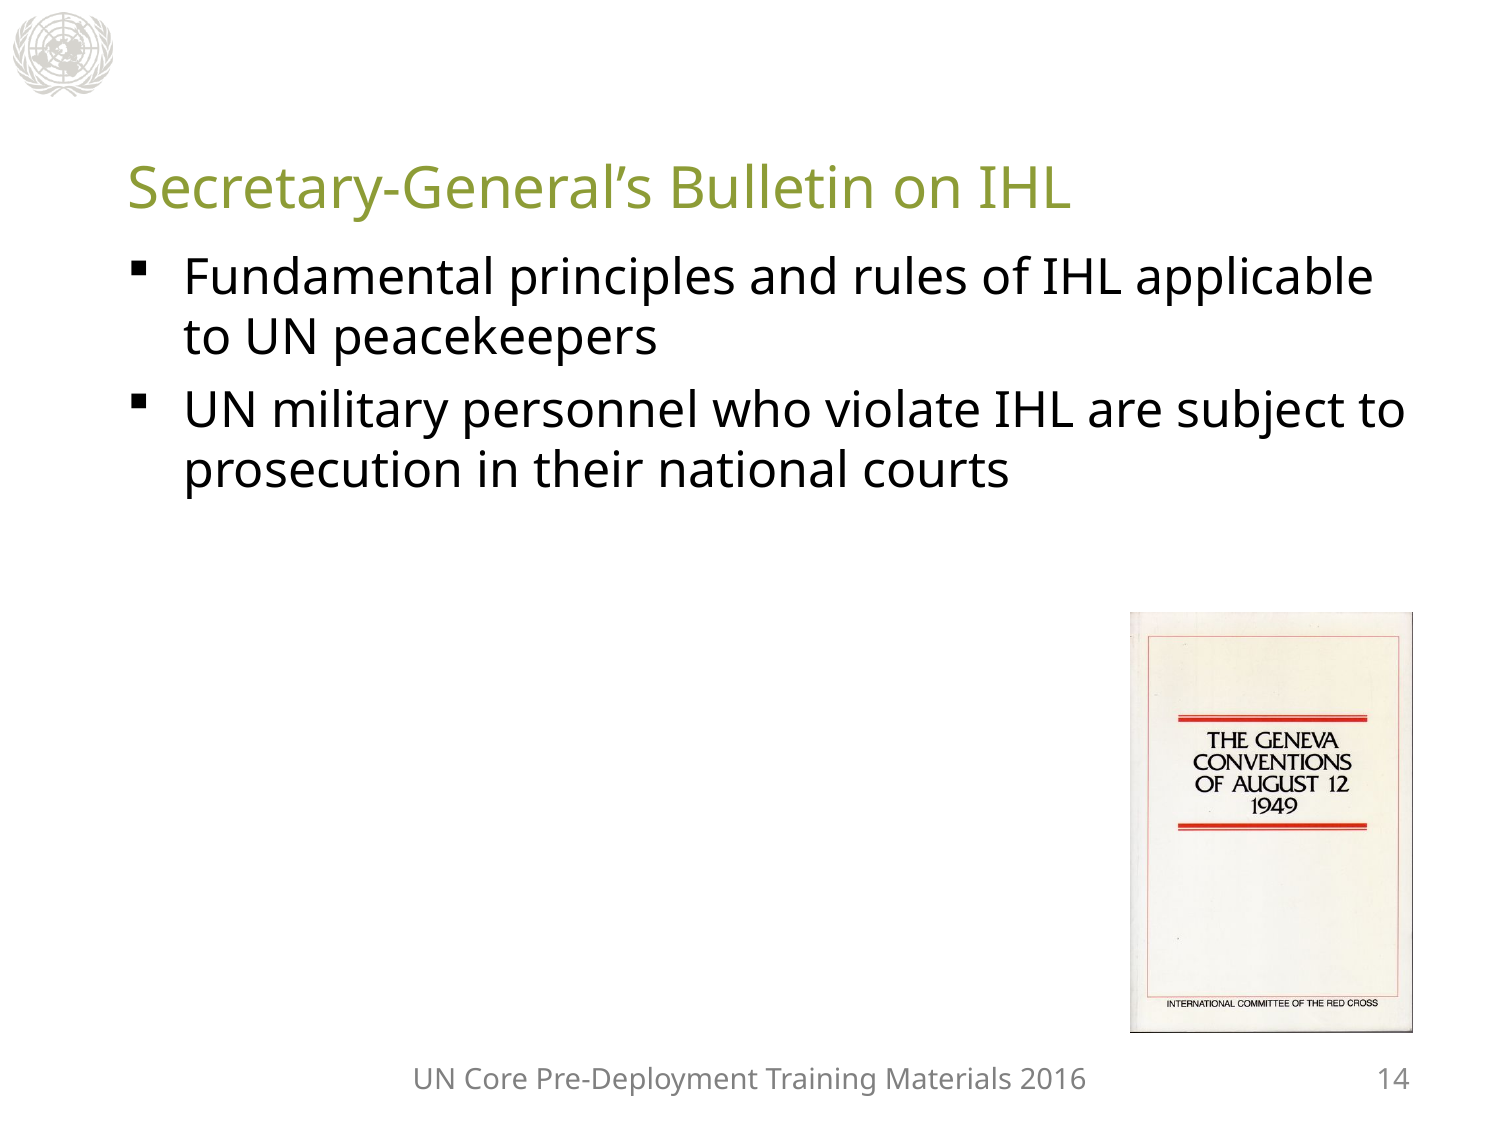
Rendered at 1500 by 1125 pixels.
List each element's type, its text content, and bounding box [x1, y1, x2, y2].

picture [1130, 612, 1413, 1033]
picture [13, 12, 113, 97]
text_box Secretary-General’s Bulletin on IHL Fundamental principles and rules of IHL applicable to UN peacekeepers UN military personnel who violate IHL are subject to prosecution in their national courts [112, 142, 1438, 505]
text_box UN Core Pre-Deployment Training Materials 2016 [350, 1052, 1150, 1103]
slide_number 14 [1074, 1052, 1425, 1104]
